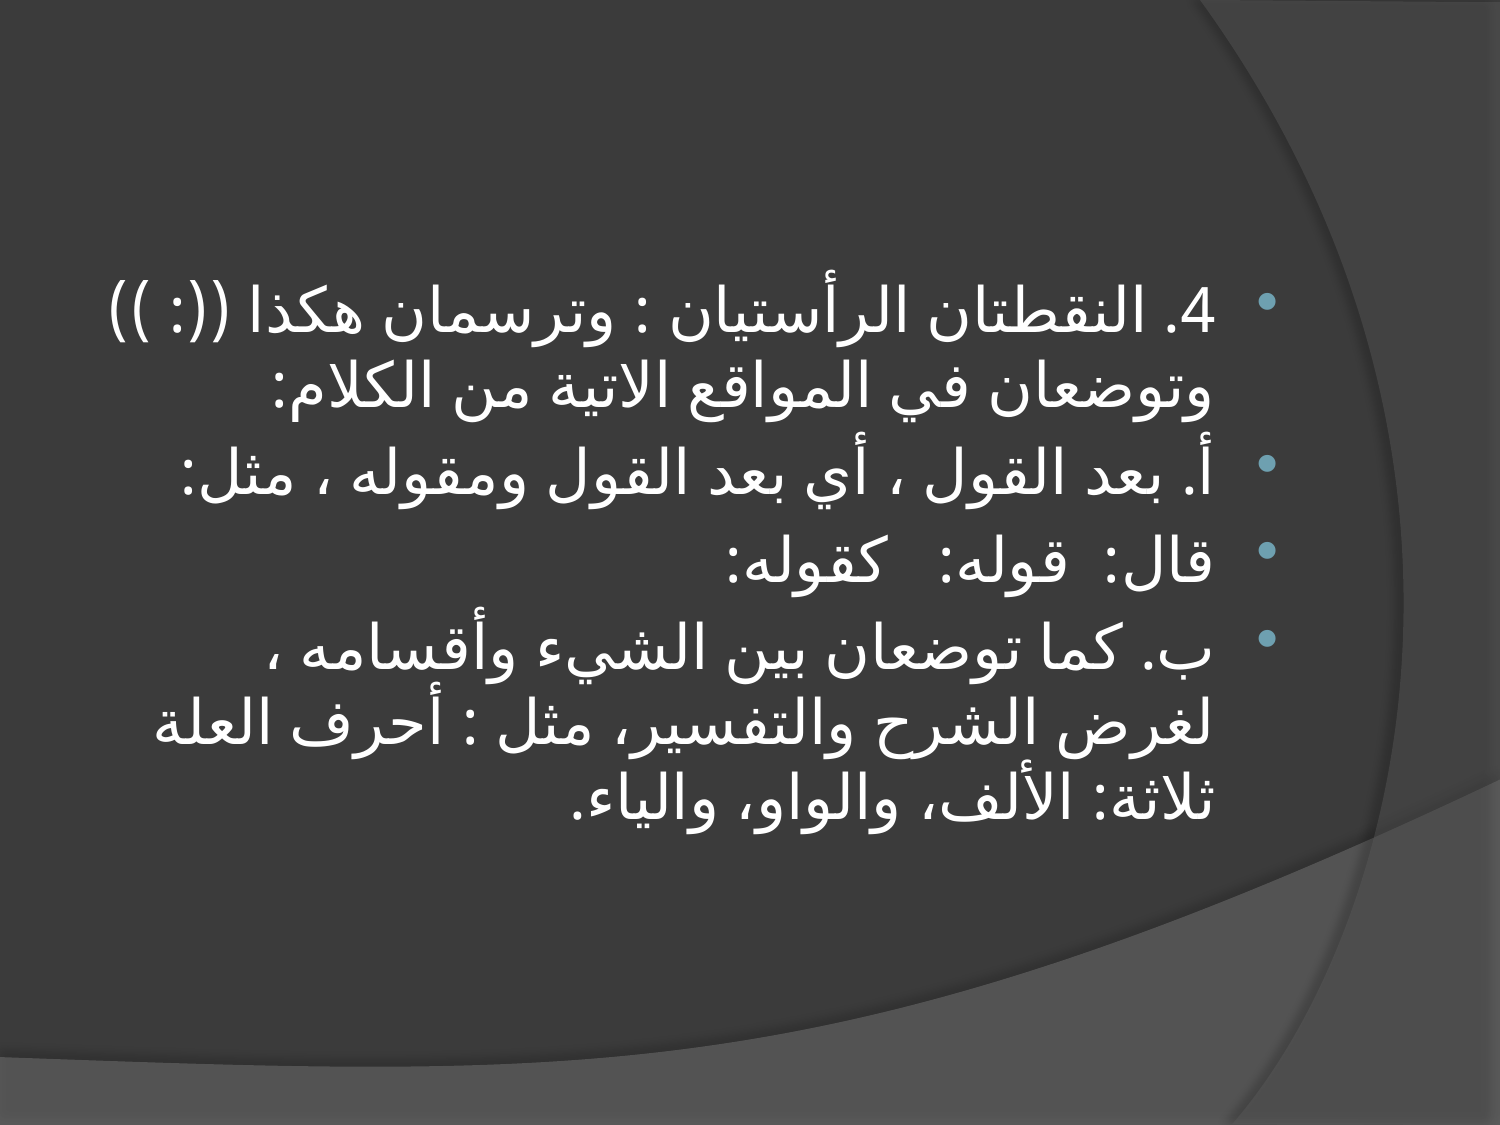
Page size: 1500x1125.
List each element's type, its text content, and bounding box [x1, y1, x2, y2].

list 4. النقطتان الرأستيان : وترسمان هكذا ((: )) وتوضعان في المواقع الاتية من الكلام: أ. بعد القول ، أي بعد القول ومقوله ، مثل: قال: قوله: كقوله: ب. كما توضعان بين الشيء وأقسامه ، لغرض الشرح والتفسير، مثل : أحرف العلة ثلاثة: الألف، والواو، والياء. [75, 262, 1300, 1005]
